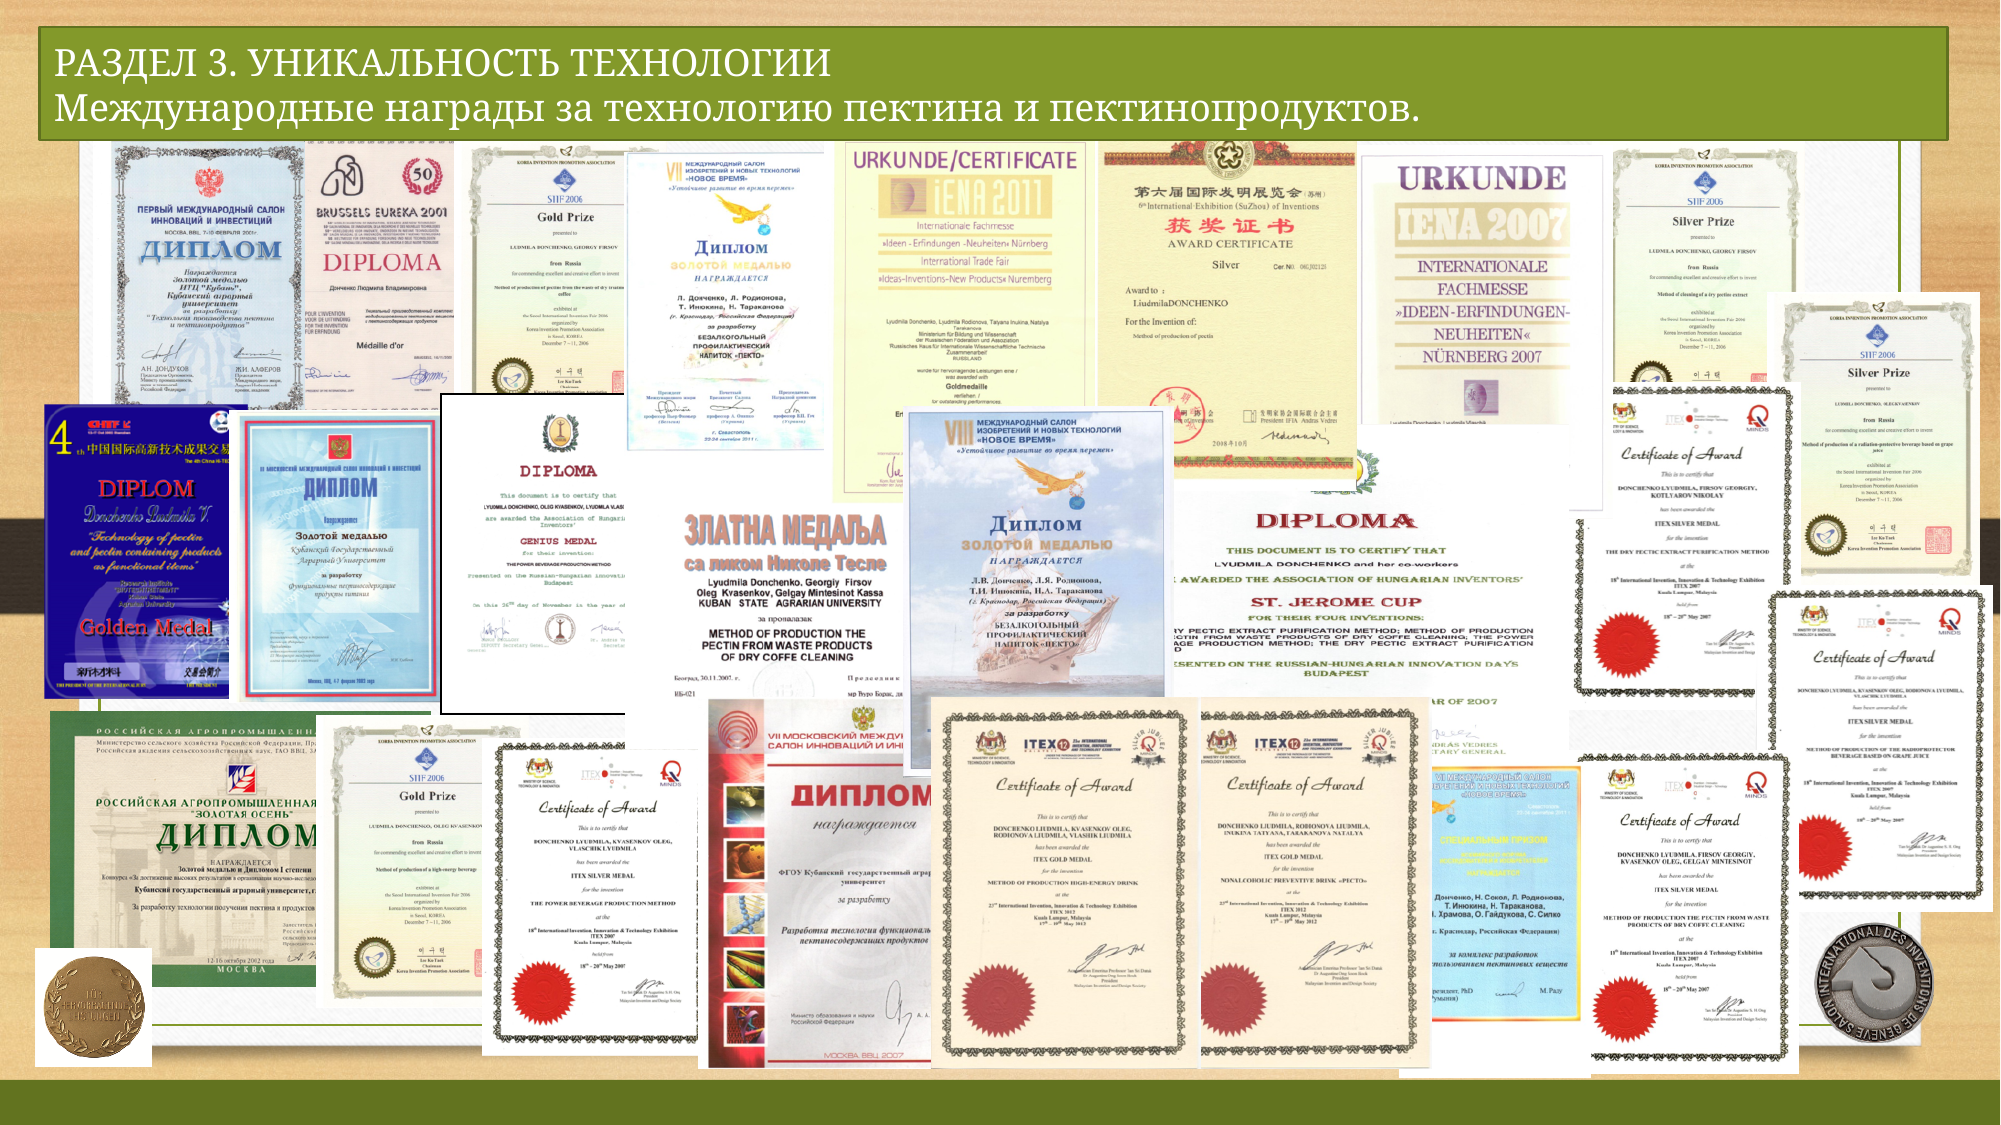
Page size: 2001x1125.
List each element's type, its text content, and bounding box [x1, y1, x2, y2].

text_box [1800, 913, 1886, 976]
text_box РАЗДЕЛ 3. УНИКАЛЬНОСТЬ ТЕХНОЛОГИИ Международные награды за технологию пектина и пектинопродуктов. [38, 26, 1949, 141]
picture [0, 0, 2001, 1125]
